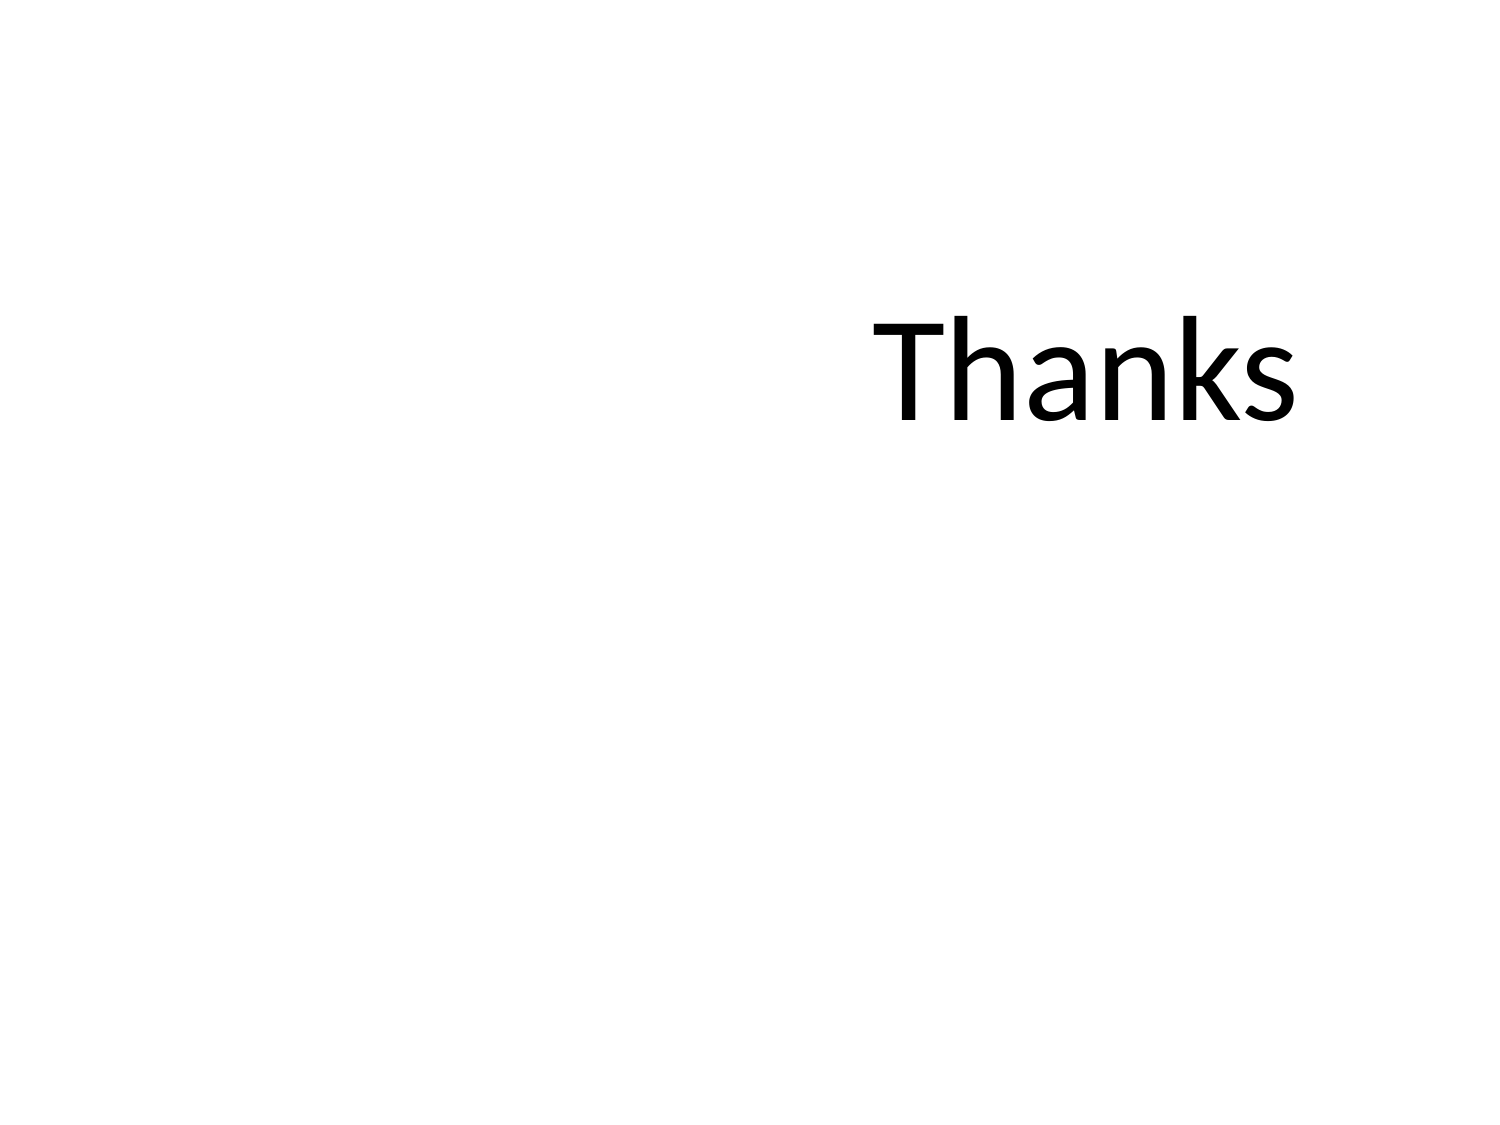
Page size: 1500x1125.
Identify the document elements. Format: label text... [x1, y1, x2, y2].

list Thanks [75, 262, 1425, 1005]
